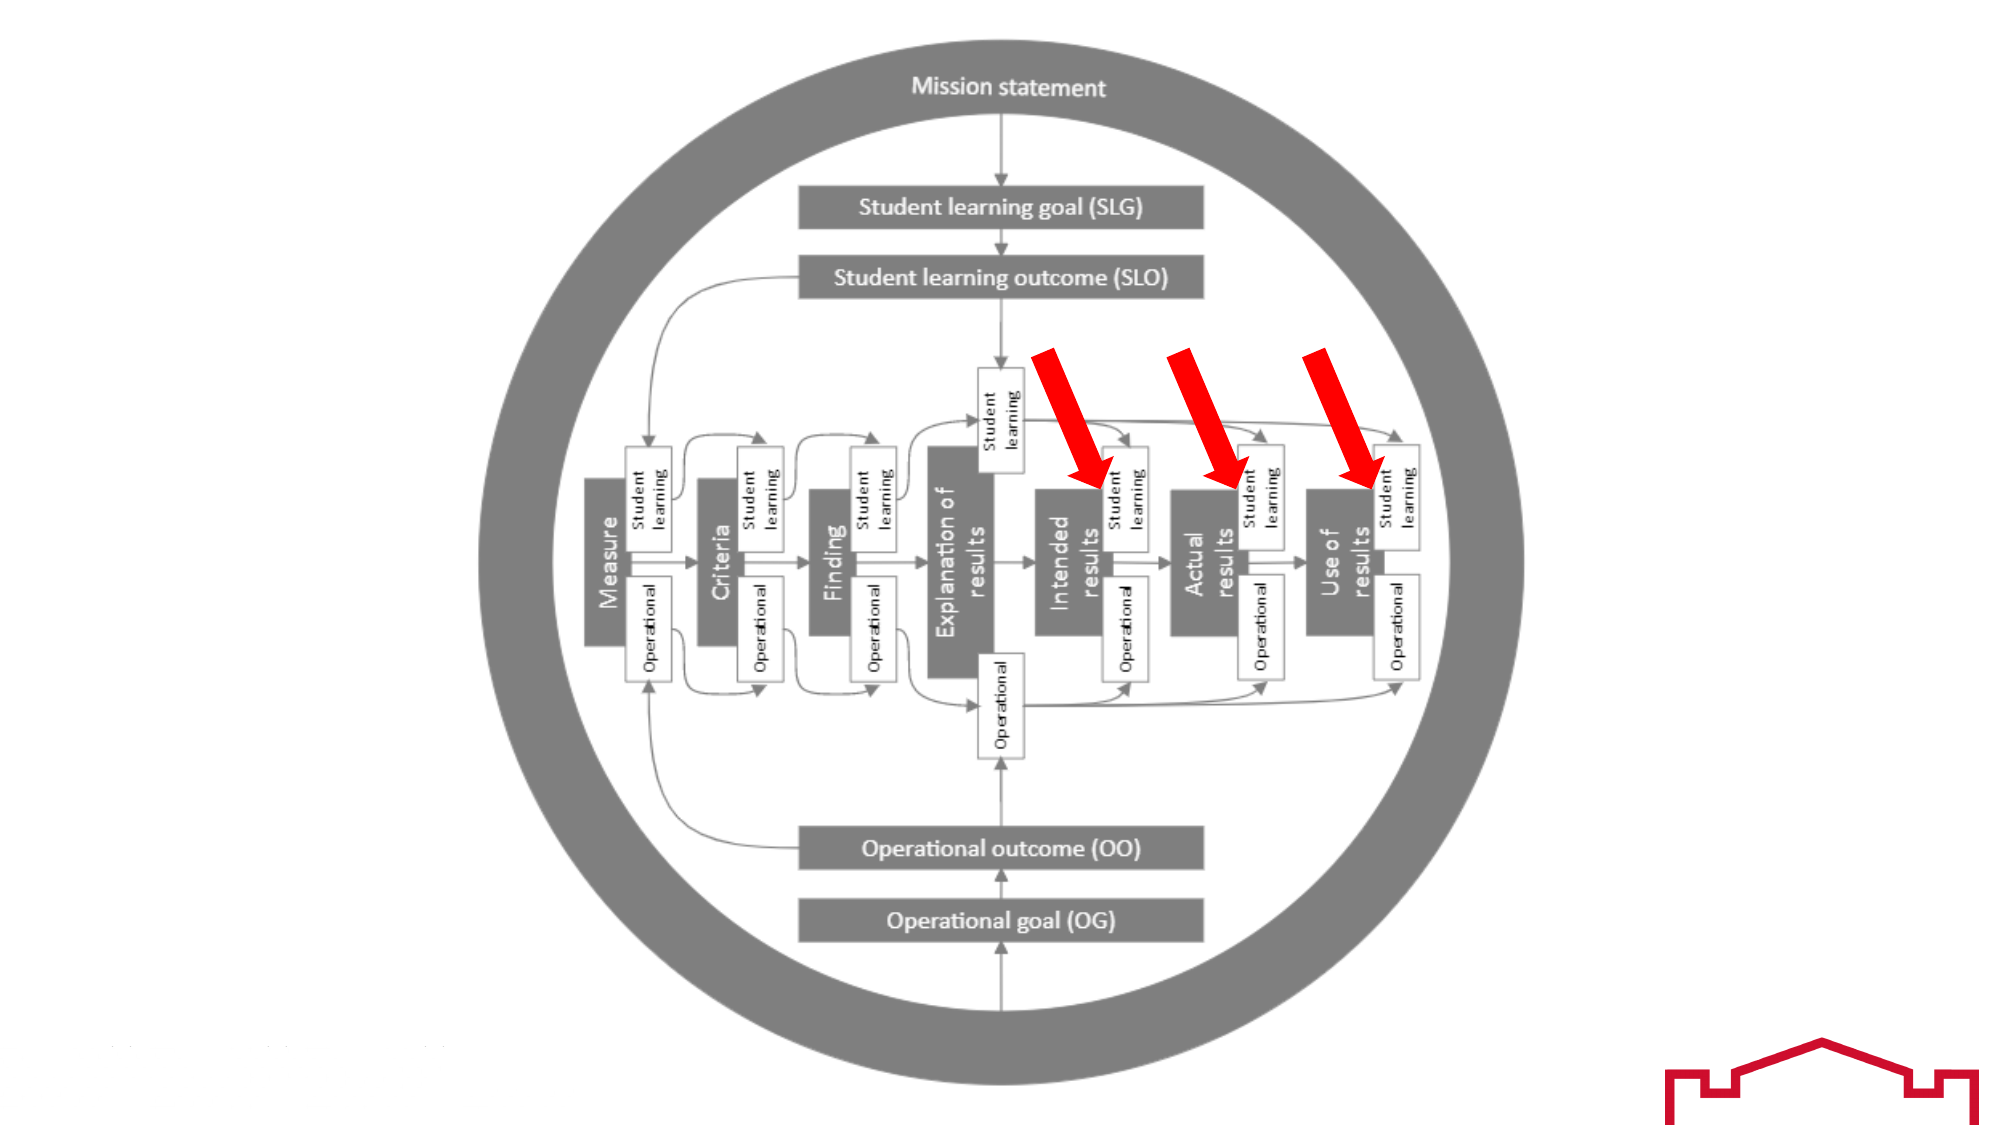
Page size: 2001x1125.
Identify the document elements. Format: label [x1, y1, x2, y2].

picture [0, 37, 1555, 1116]
picture [1663, 1036, 1981, 1125]
